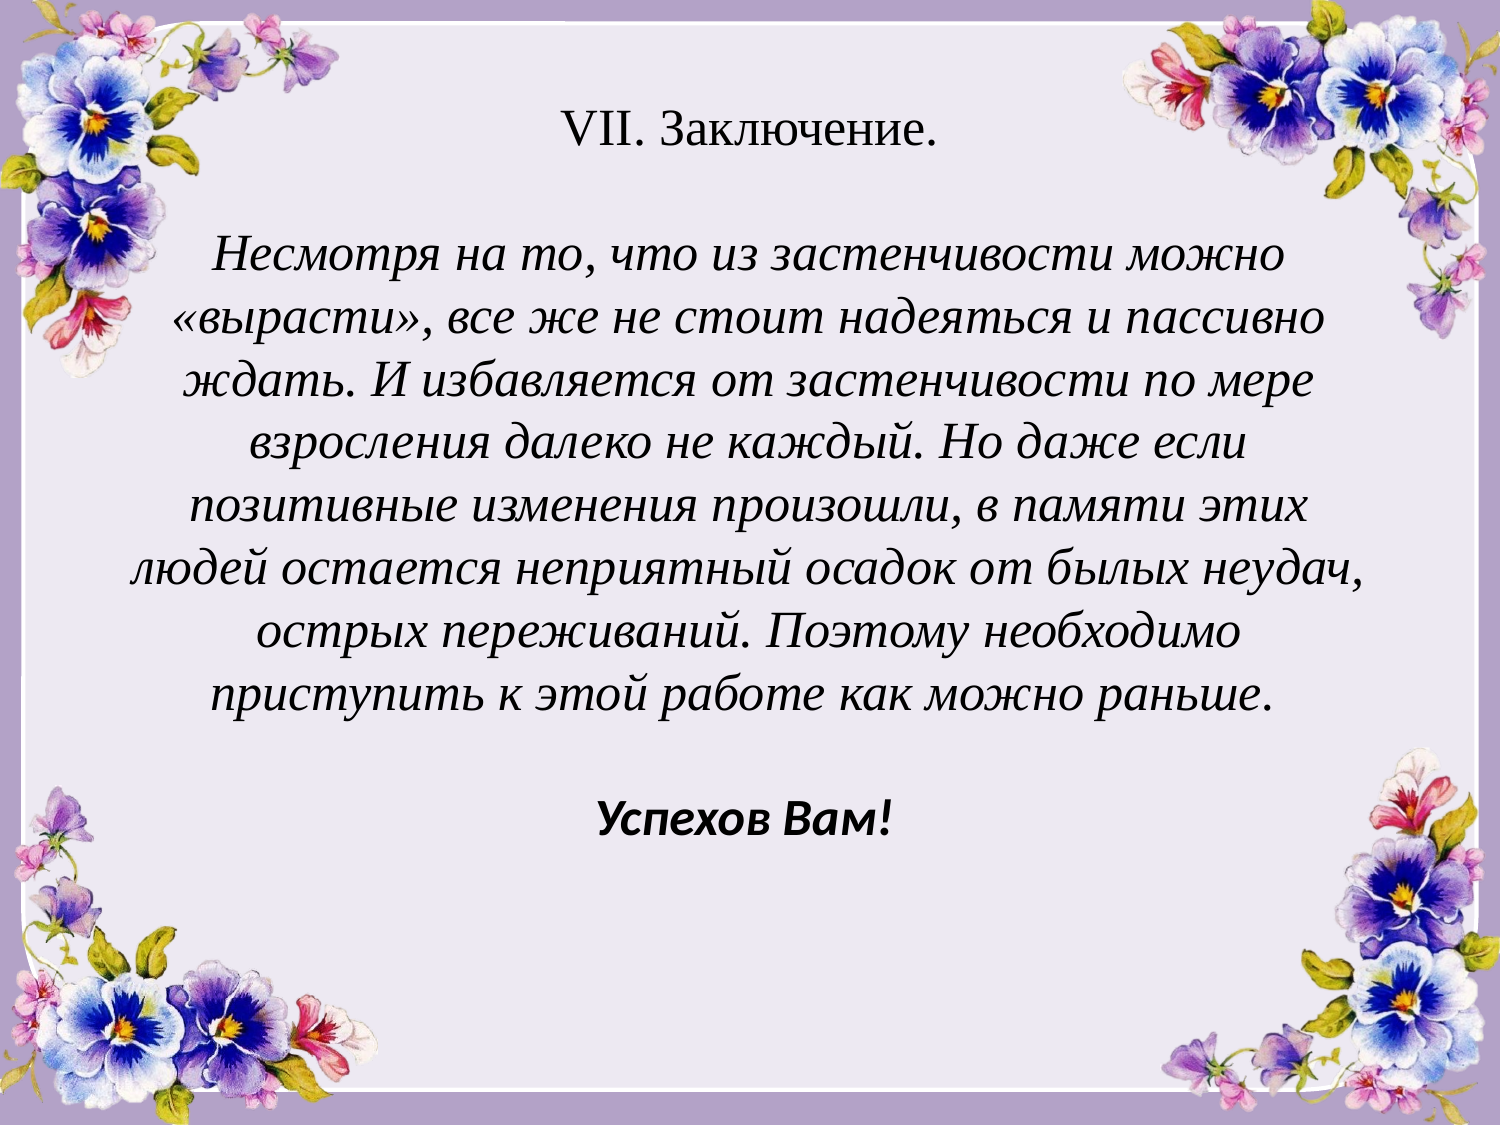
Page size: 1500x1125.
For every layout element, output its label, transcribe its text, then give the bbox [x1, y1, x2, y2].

picture [1123, 0, 1500, 340]
title VII. Заключение. Несмотря на то, что из застенчивости можно «вырасти», все же не стоит надеяться и пассивно ждать. И избавляется от застенчивости по мере взросления далеко не каждый. Но даже если позитивные изменения произошли, в памяти этих людей остается неприятный осадок от былых неудач, острых переживаний. Поэтому необходимо приступить к этой работе как можно раньше. Успехов Вам! [105, 82, 1395, 1032]
picture [1161, 748, 1500, 1125]
picture [1, 0, 340, 378]
picture [0, 785, 378, 1125]
